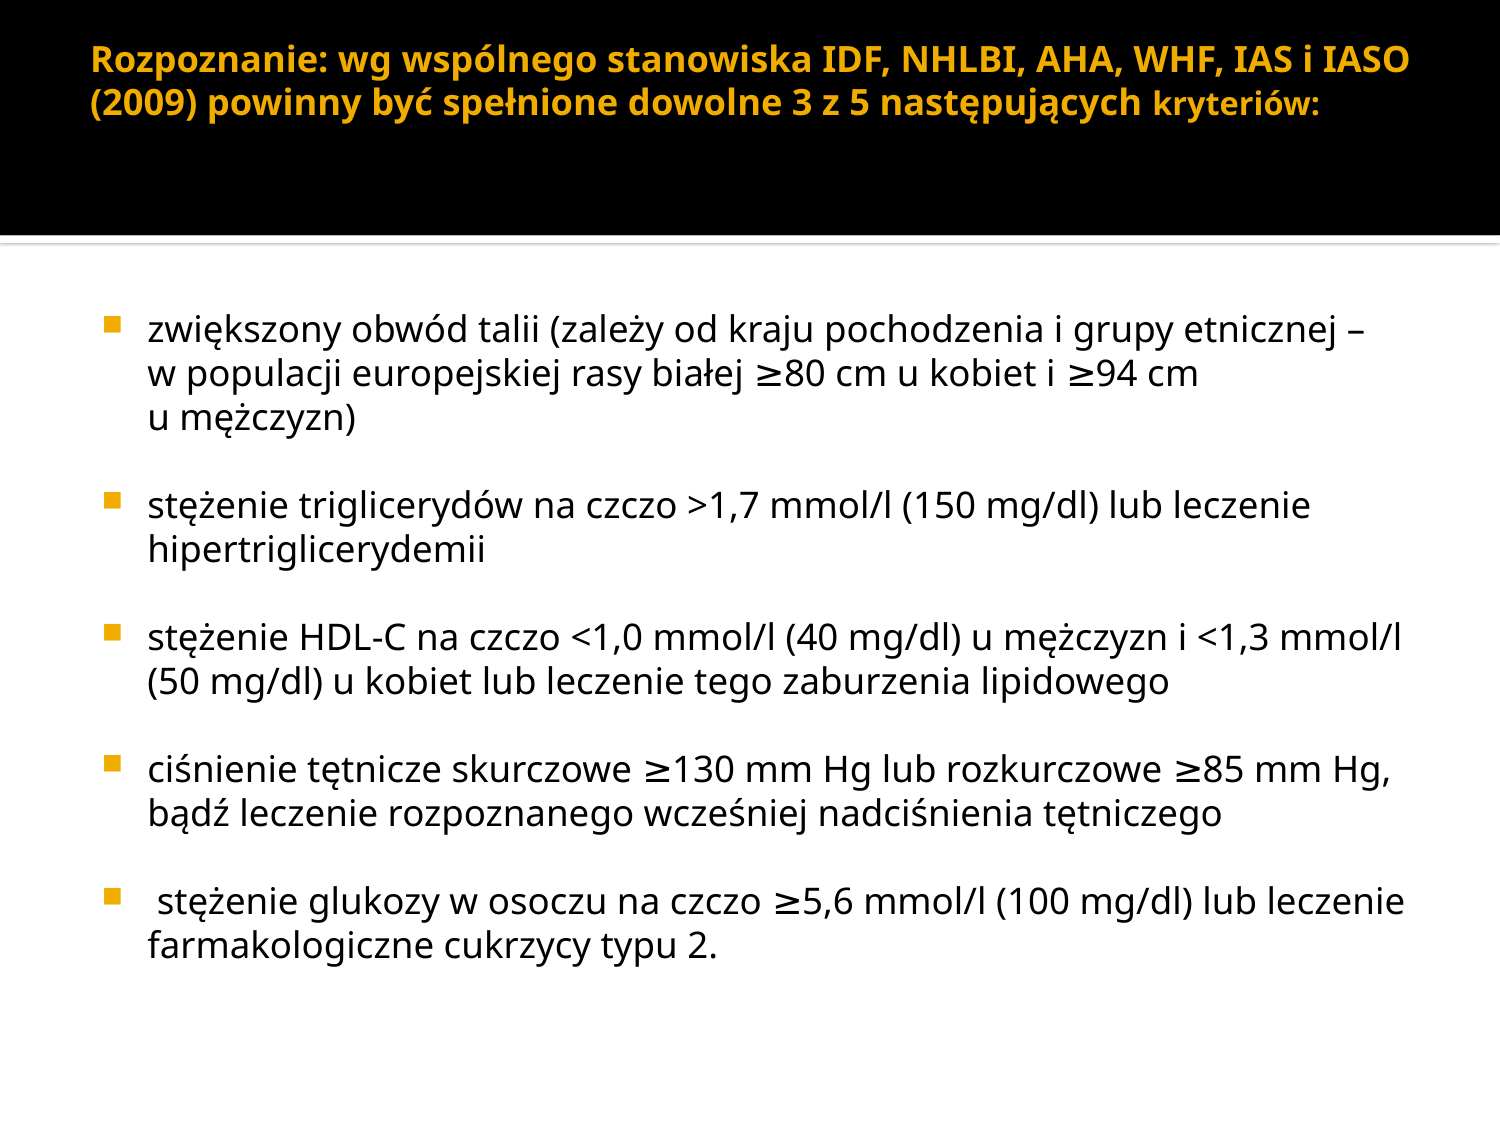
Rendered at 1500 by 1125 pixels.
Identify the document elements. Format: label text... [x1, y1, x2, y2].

title Rozpoznanie: wg wspólnego stanowiska IDF, NHLBI, AHA, WHF, IAS i IASO (2009) powinny być spełnione dowolne 3 z 5 następujących kryteriów: [75, 25, 1425, 231]
list zwiększony obwód talii (zależy od kraju pochodzenia i grupy etnicznej – w populacji europejskiej rasy białej ≥80 cm u kobiet i ≥94 cm u mężczyzn) stężenie triglicerydów na czczo >1,7 mmol/l (150 mg/dl) lub leczenie hipertriglicerydemii stężenie HDL-C na czczo <1,0 mmol/l (40 mg/dl) u mężczyzn i <1,3 mmol/l (50 mg/dl) u kobiet lub leczenie tego zaburzenia lipidowego ciśnienie tętnicze skurczowe ≥130 mm Hg lub rozkurczowe ≥85 mm Hg, bądź leczenie rozpoznanego wcześniej nadciśnienia tętniczego stężenie glukozy w osoczu na czczo ≥5,6 mmol/l (100 mg/dl) lub leczenie farmakologiczne cukrzycy typu 2. [75, 291, 1425, 1050]
